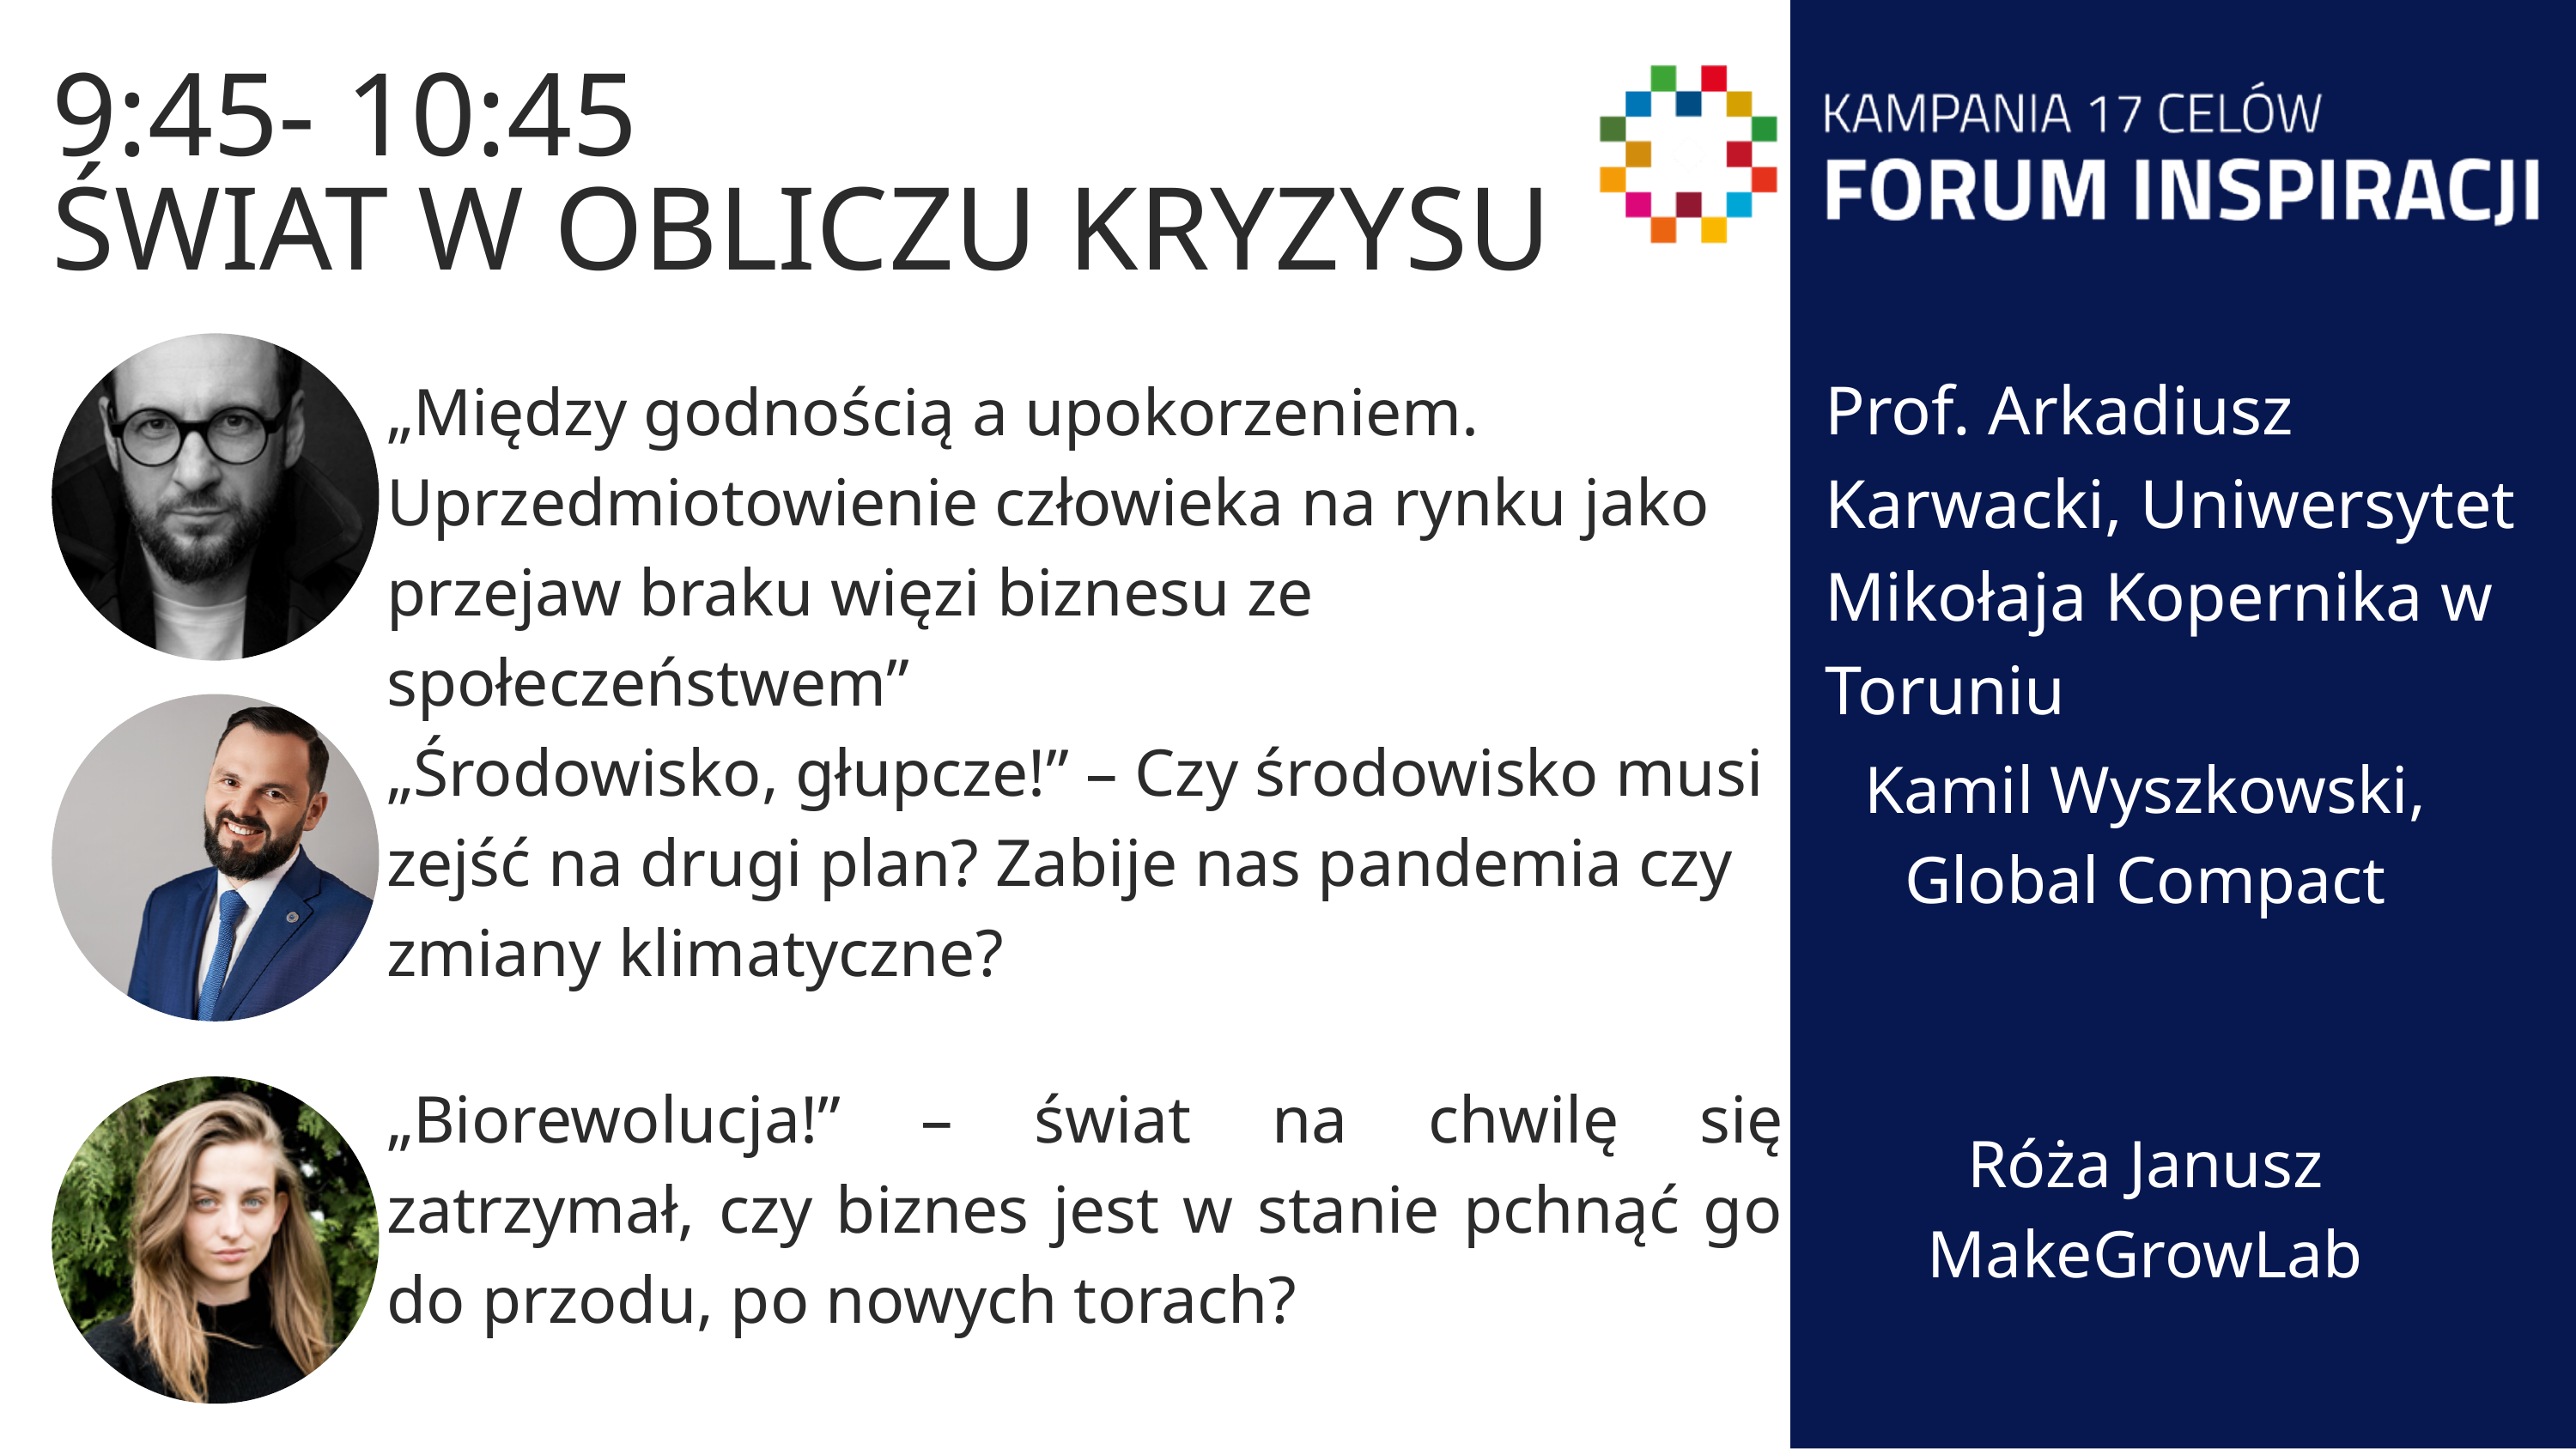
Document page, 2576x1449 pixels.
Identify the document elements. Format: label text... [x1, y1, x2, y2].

text_box Kamil Wyszkowski, Global Compact [1825, 736, 2466, 917]
text_box „Środowisko, głupcze!” – Czy środowisko musi zejść na drugi plan? Zabije nas pandemia czy zmiany klimatyczne? [386, 718, 1791, 990]
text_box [51, 333, 380, 661]
picture [1524, 0, 2576, 318]
text_box „Między godnością a upokorzeniem. Uprzedmiotowienie człowieka na rynku jako przejaw braku więzi biznesu ze społeczeństwem” [386, 358, 1791, 718]
text_box Prof. Arkadiusz Karwacki, Uniwersytet Mikołaja Kopernika w Toruniu [1825, 355, 2576, 728]
text_box „Biorewolucja!” – świat na chwilę się zatrzymał, czy biznes jest w stanie pchnąć go do przodu, po nowych torach? [386, 1065, 1783, 1337]
text_box [1790, 325, 2576, 1449]
text_box Róża Janusz MakeGrowLab [1838, 1110, 2452, 1291]
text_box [51, 694, 380, 1022]
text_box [51, 1076, 380, 1404]
text_box 9:45- 10:45 ŚWIAT W OBLICZU KRYZYSU [52, 64, 1520, 294]
